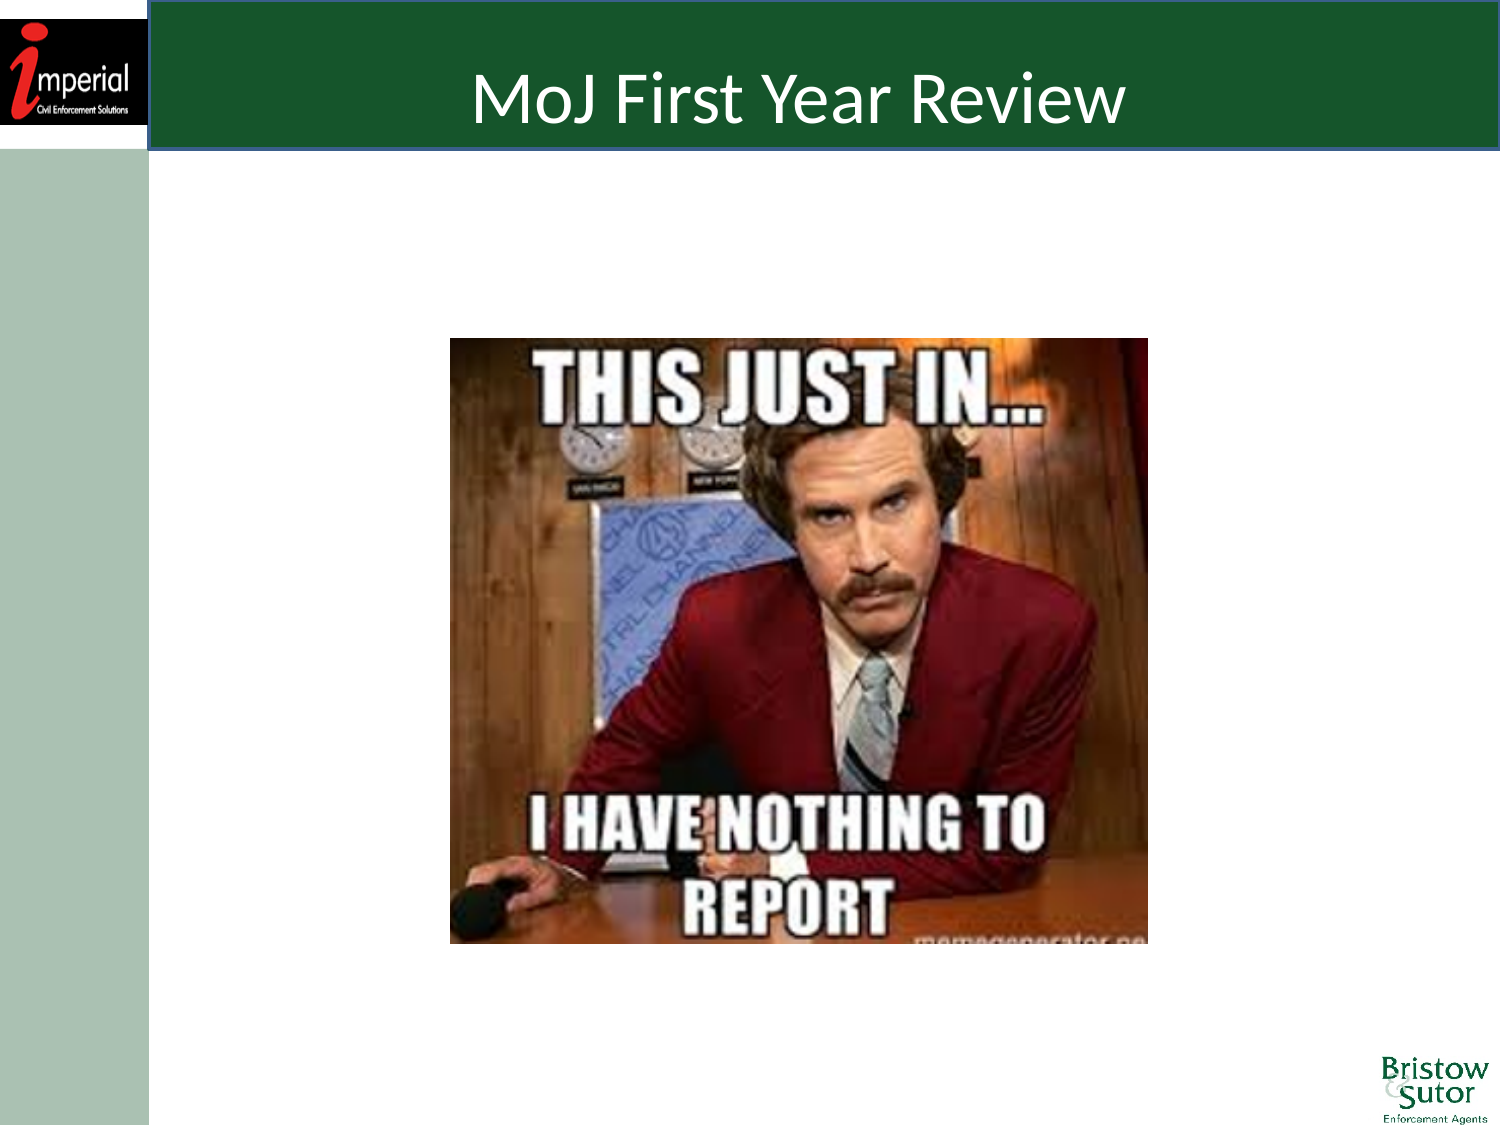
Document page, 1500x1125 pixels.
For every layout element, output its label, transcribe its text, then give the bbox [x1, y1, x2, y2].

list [450, 337, 1148, 945]
picture [1368, 1056, 1498, 1125]
title MoJ First Year Review [123, 0, 1474, 188]
picture [0, 18, 149, 126]
